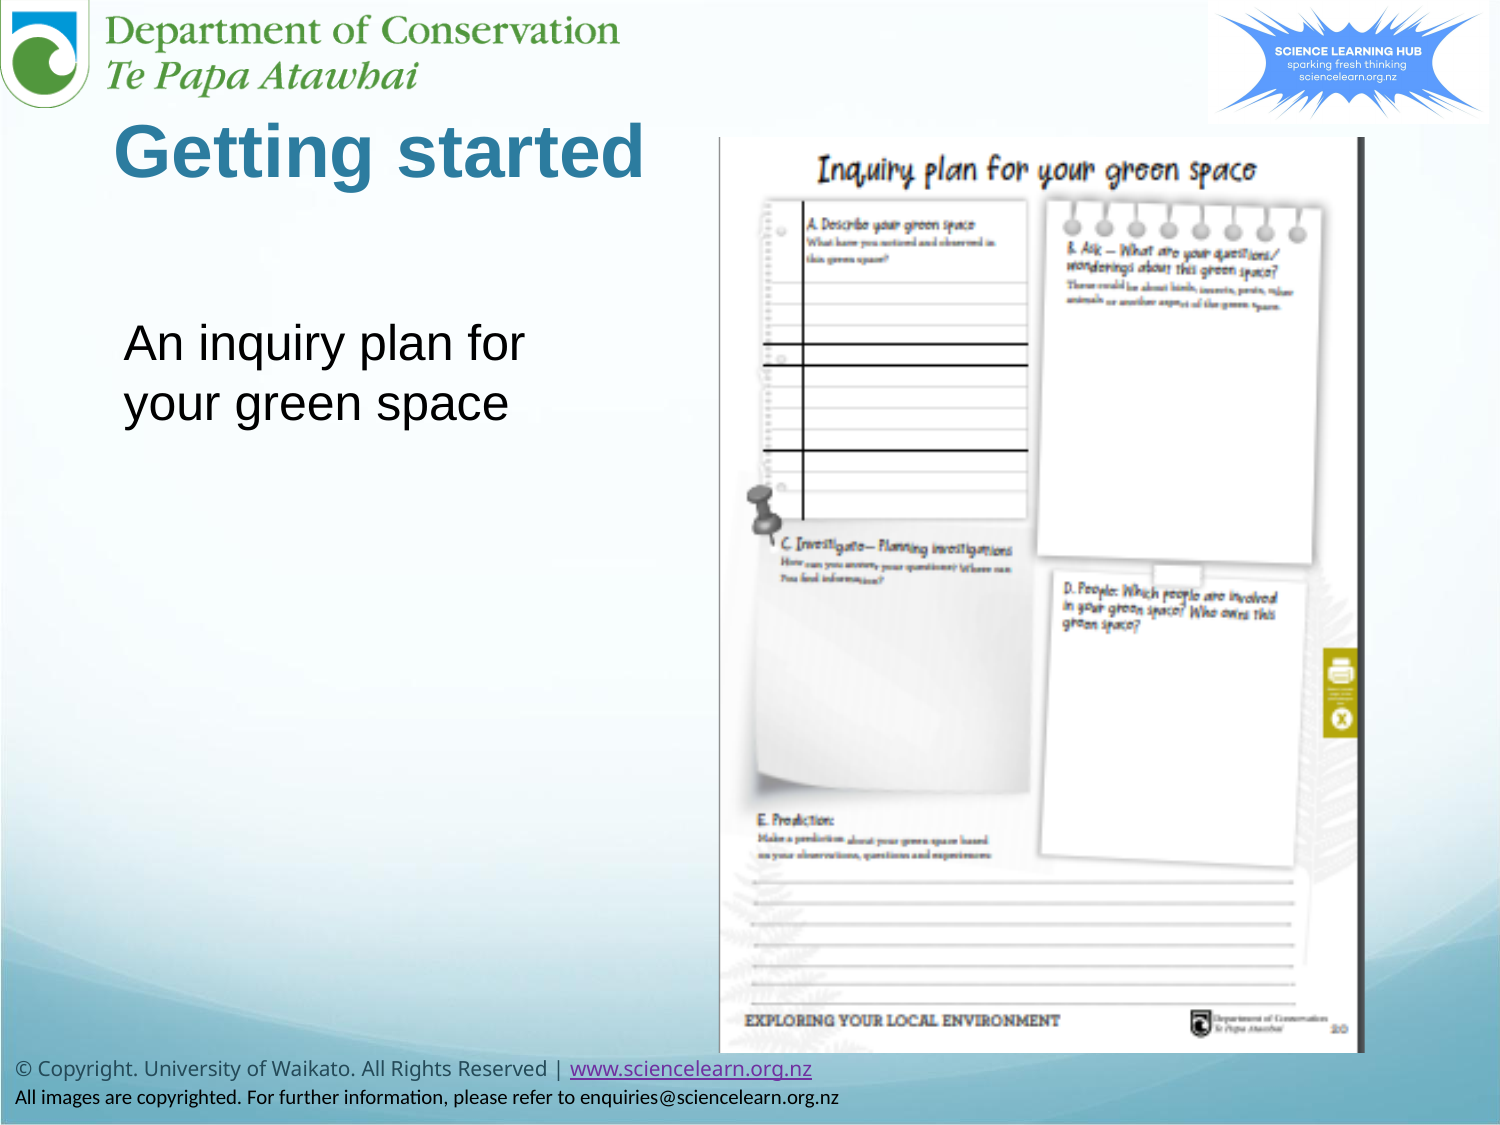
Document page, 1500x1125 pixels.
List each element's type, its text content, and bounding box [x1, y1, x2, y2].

picture [0, 0, 1500, 1125]
list An inquiry plan for your green space [108, 295, 549, 966]
text_box © Copyright. University of Waikato. All Rights Reserved | www.sciencelearn.org.nz All images are copyrighted. For further information, please refer to enquiries@sciencelearn.org.nz [0, 1065, 908, 1125]
text_box Getting started [98, 88, 1402, 208]
